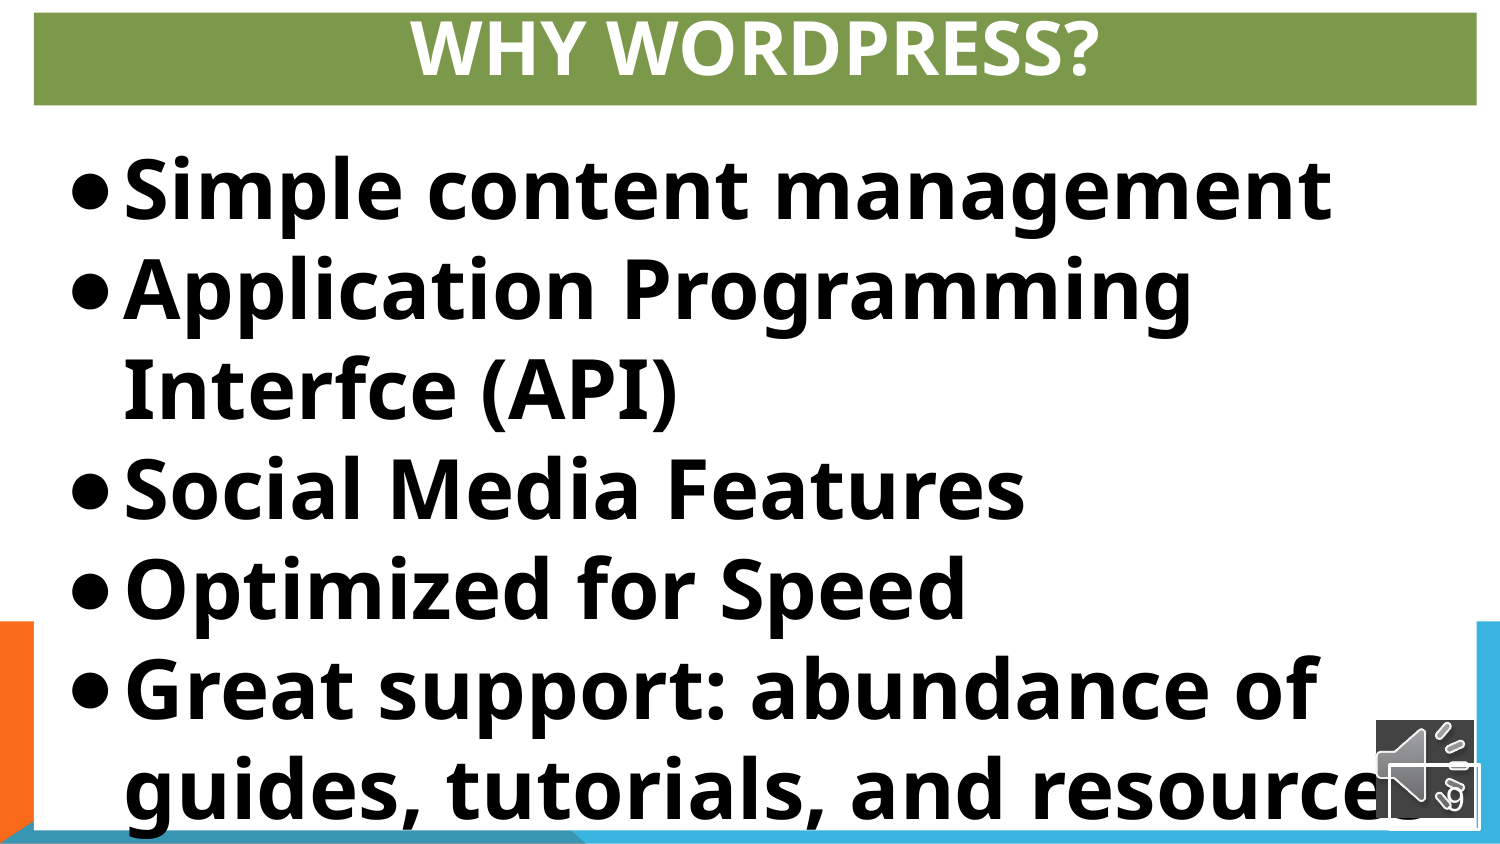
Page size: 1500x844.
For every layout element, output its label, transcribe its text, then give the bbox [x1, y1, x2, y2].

slide_number 9 [1388, 763, 1481, 831]
title Why WordPress? [33, 12, 1477, 106]
picture [1374, 718, 1476, 819]
list Simple content management Application Programming Interfce (API) Social Media Features Optimized for Speed Great support: abundance of guides, tutorials, and resources are online. [33, 121, 1477, 831]
